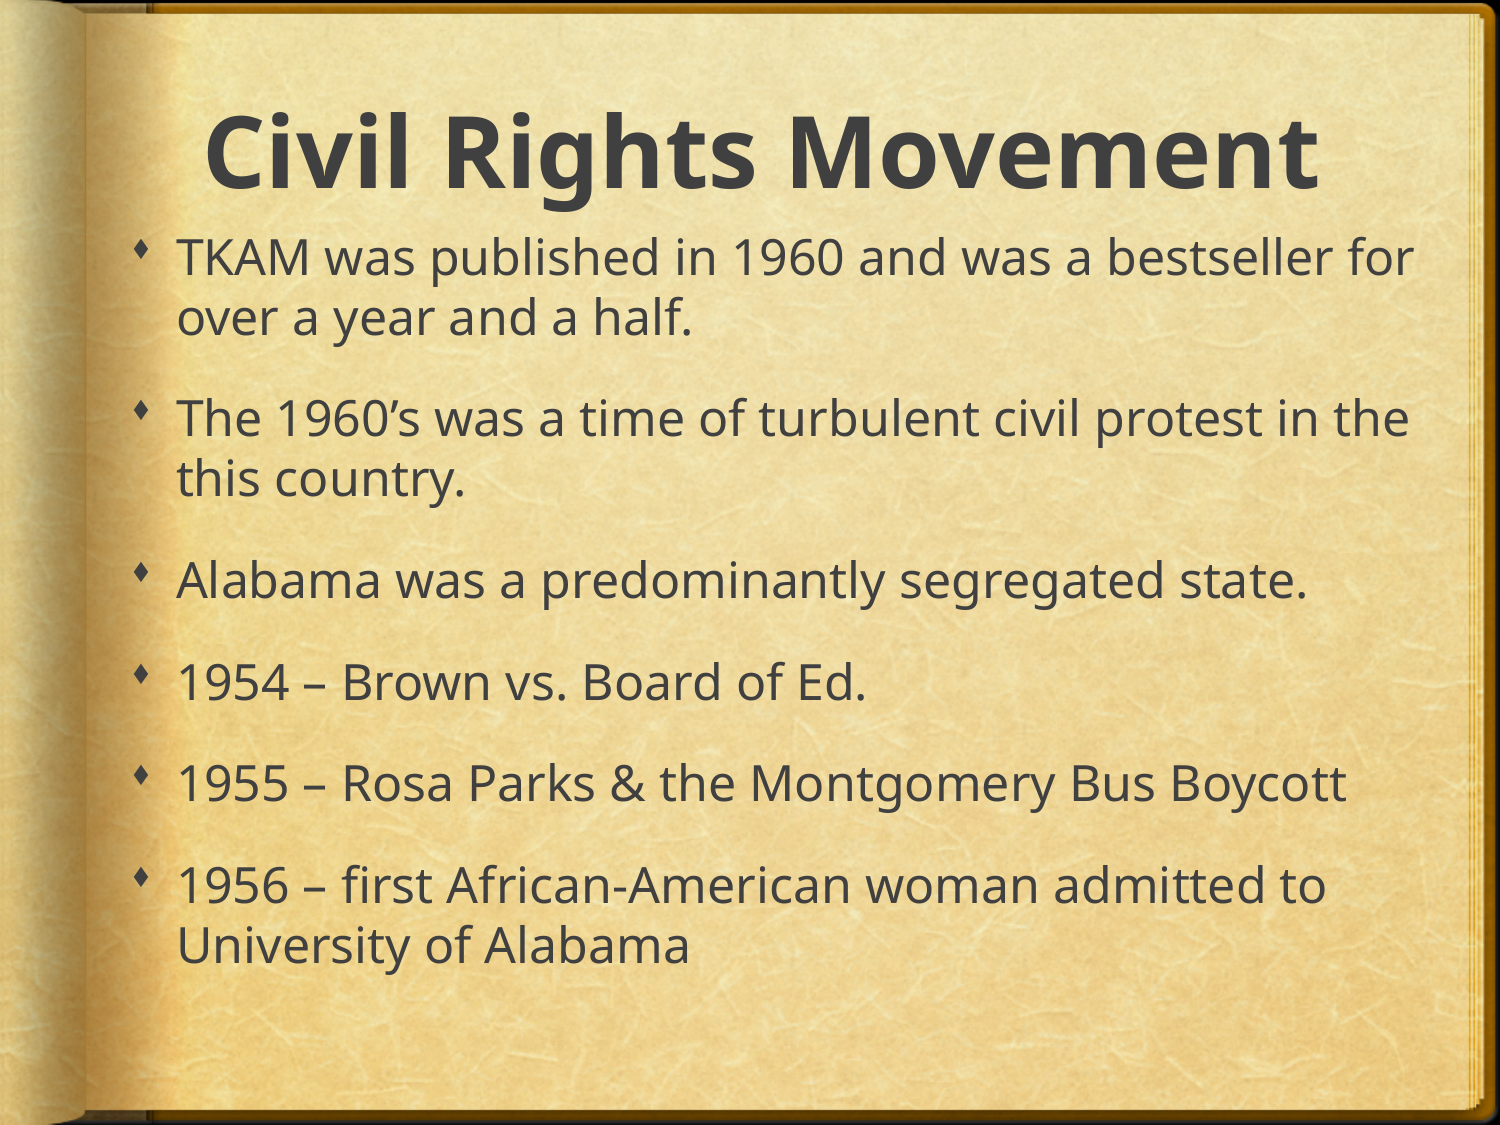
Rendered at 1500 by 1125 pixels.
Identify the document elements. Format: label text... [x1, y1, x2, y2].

title Civil Rights Movement [178, 45, 1372, 217]
picture [0, 0, 1500, 1125]
list TKAM was published in 1960 and was a bestseller for over a year and a half. The 1960’s was a time of turbulent civil protest in the this country. Alabama was a predominantly segregated state. 1954 – Brown vs. Board of Ed. 1955 – Rosa Parks & the Montgomery Bus Boycott 1956 – first African-American woman admitted to University of Alabama [114, 217, 1449, 1075]
